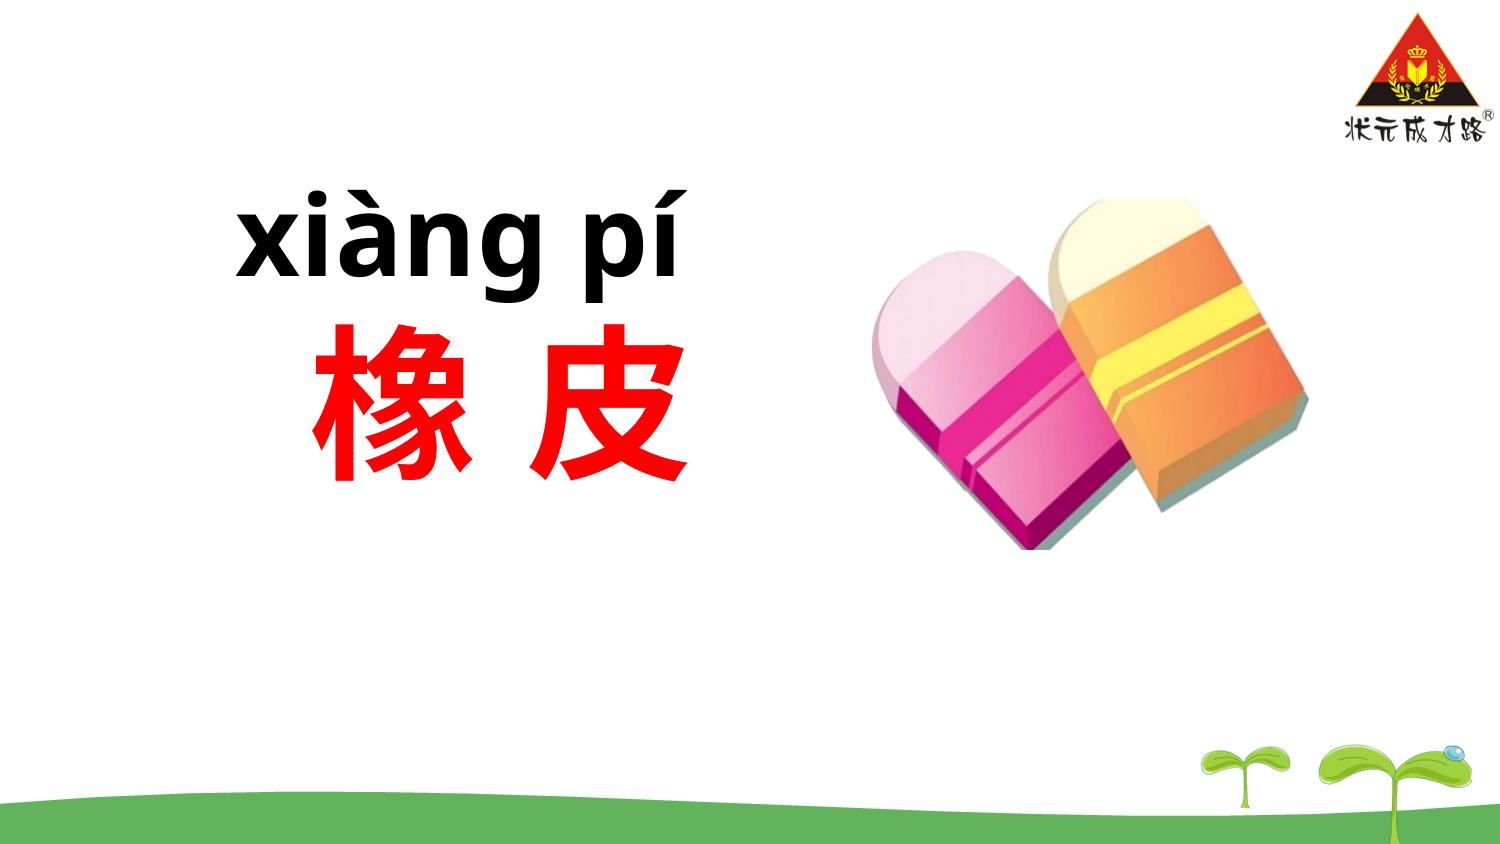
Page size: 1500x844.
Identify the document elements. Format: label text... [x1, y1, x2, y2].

picture [0, 0, 1500, 844]
text_box 橡 皮 [295, 292, 867, 508]
text_box xiànɡ pí [191, 156, 811, 306]
